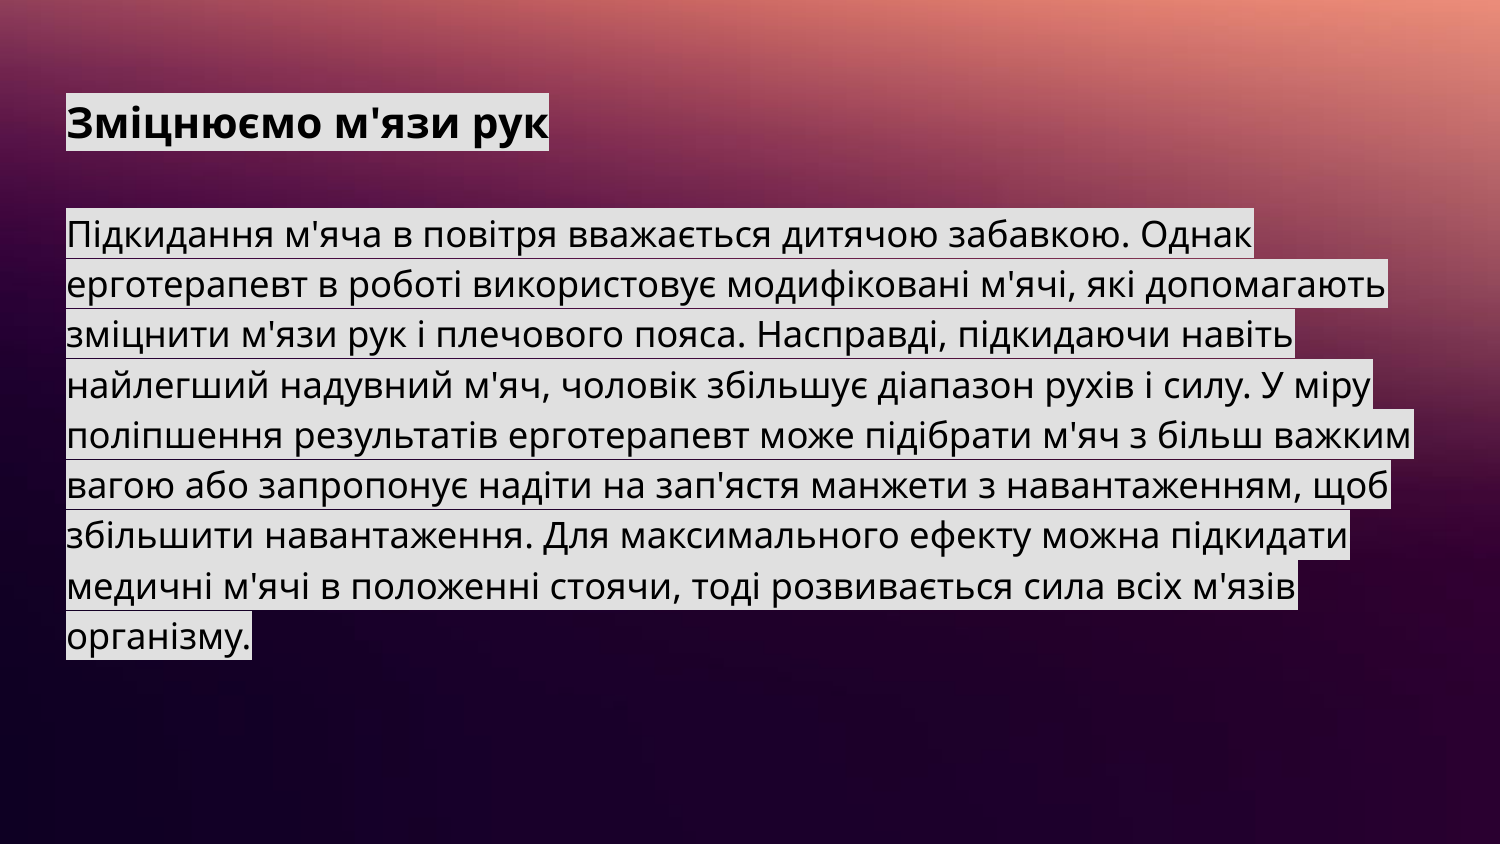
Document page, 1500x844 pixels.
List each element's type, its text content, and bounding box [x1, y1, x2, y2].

list Підкидання м'яча в повітря вважається дитячою забавкою. Однак ерготерапевт в роботі використовує модифіковані м'ячі, які допомагають зміцнити м'язи рук і плечового пояса. Насправді, підкидаючи навіть найлегший надувний м'яч, чоловік збільшує діапазон рухів і силу. У міру поліпшення результатів ерготерапевт може підібрати м'яч з більш важким вагою або запропонує надіти на зап'ястя манжети з навантаженням, щоб збільшити навантаження. Для максимального ефекту можна підкидати медичні м'ячі в положенні стоячи, тоді розвивається сила всіх м'язів організму. [51, 189, 1449, 817]
title Зміцнюємо м'язи рук [51, 72, 1449, 167]
picture [0, 0, 1500, 844]
